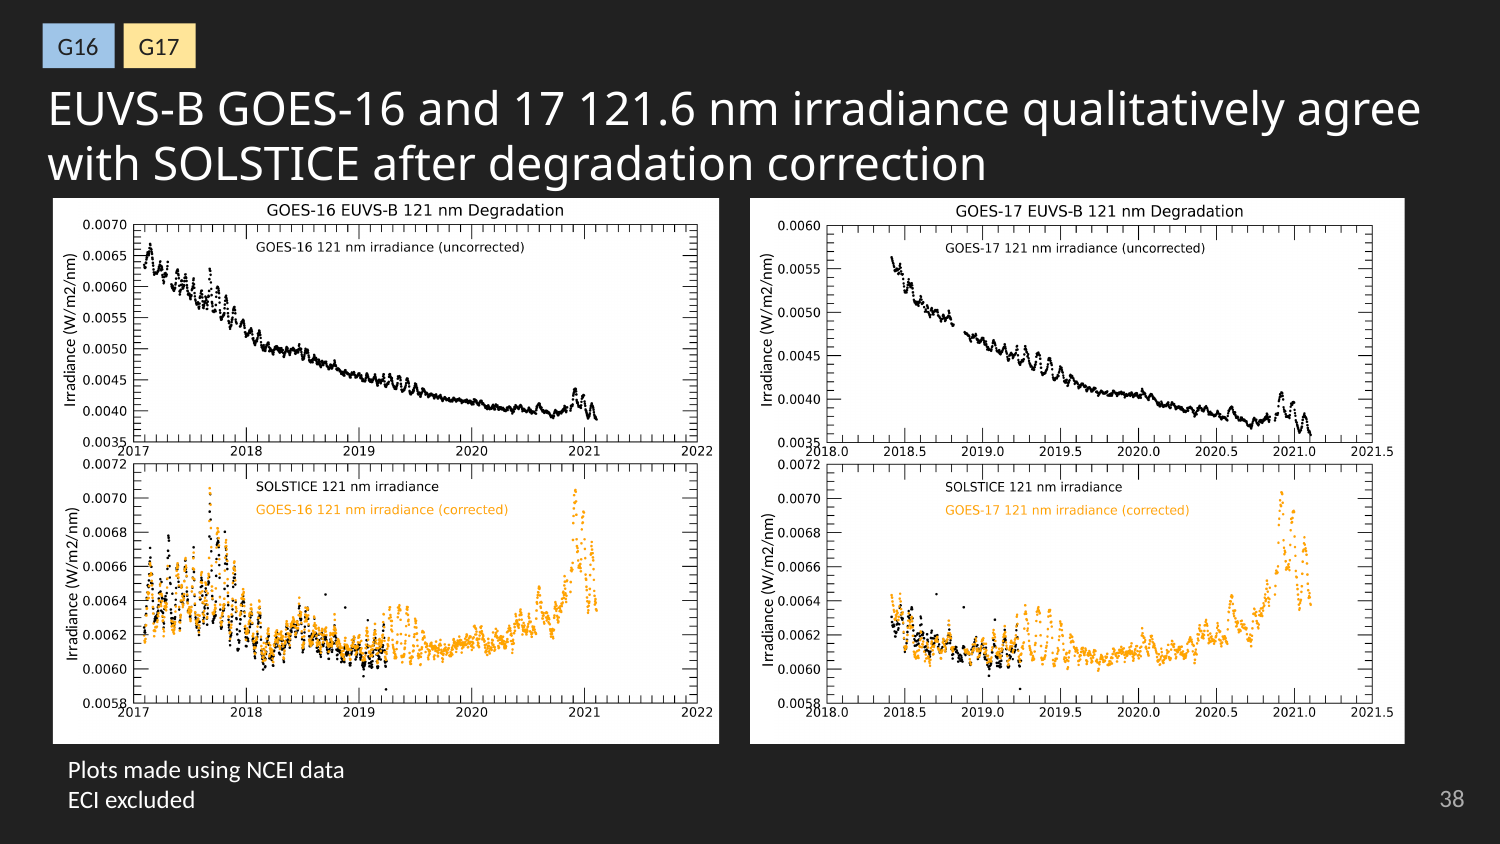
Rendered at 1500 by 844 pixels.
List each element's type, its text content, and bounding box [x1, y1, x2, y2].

title EUVS-B GOES-16 and 17 121.6 nm irradiance qualitatively agree with SOLSTICE after degradation correction [32, 70, 1471, 199]
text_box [52, 197, 720, 745]
text_box Plots made using NCEI data ECI excluded [52, 752, 694, 829]
slide_number ‹#› [1389, 764, 1480, 830]
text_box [749, 197, 1405, 745]
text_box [42, 23, 196, 69]
